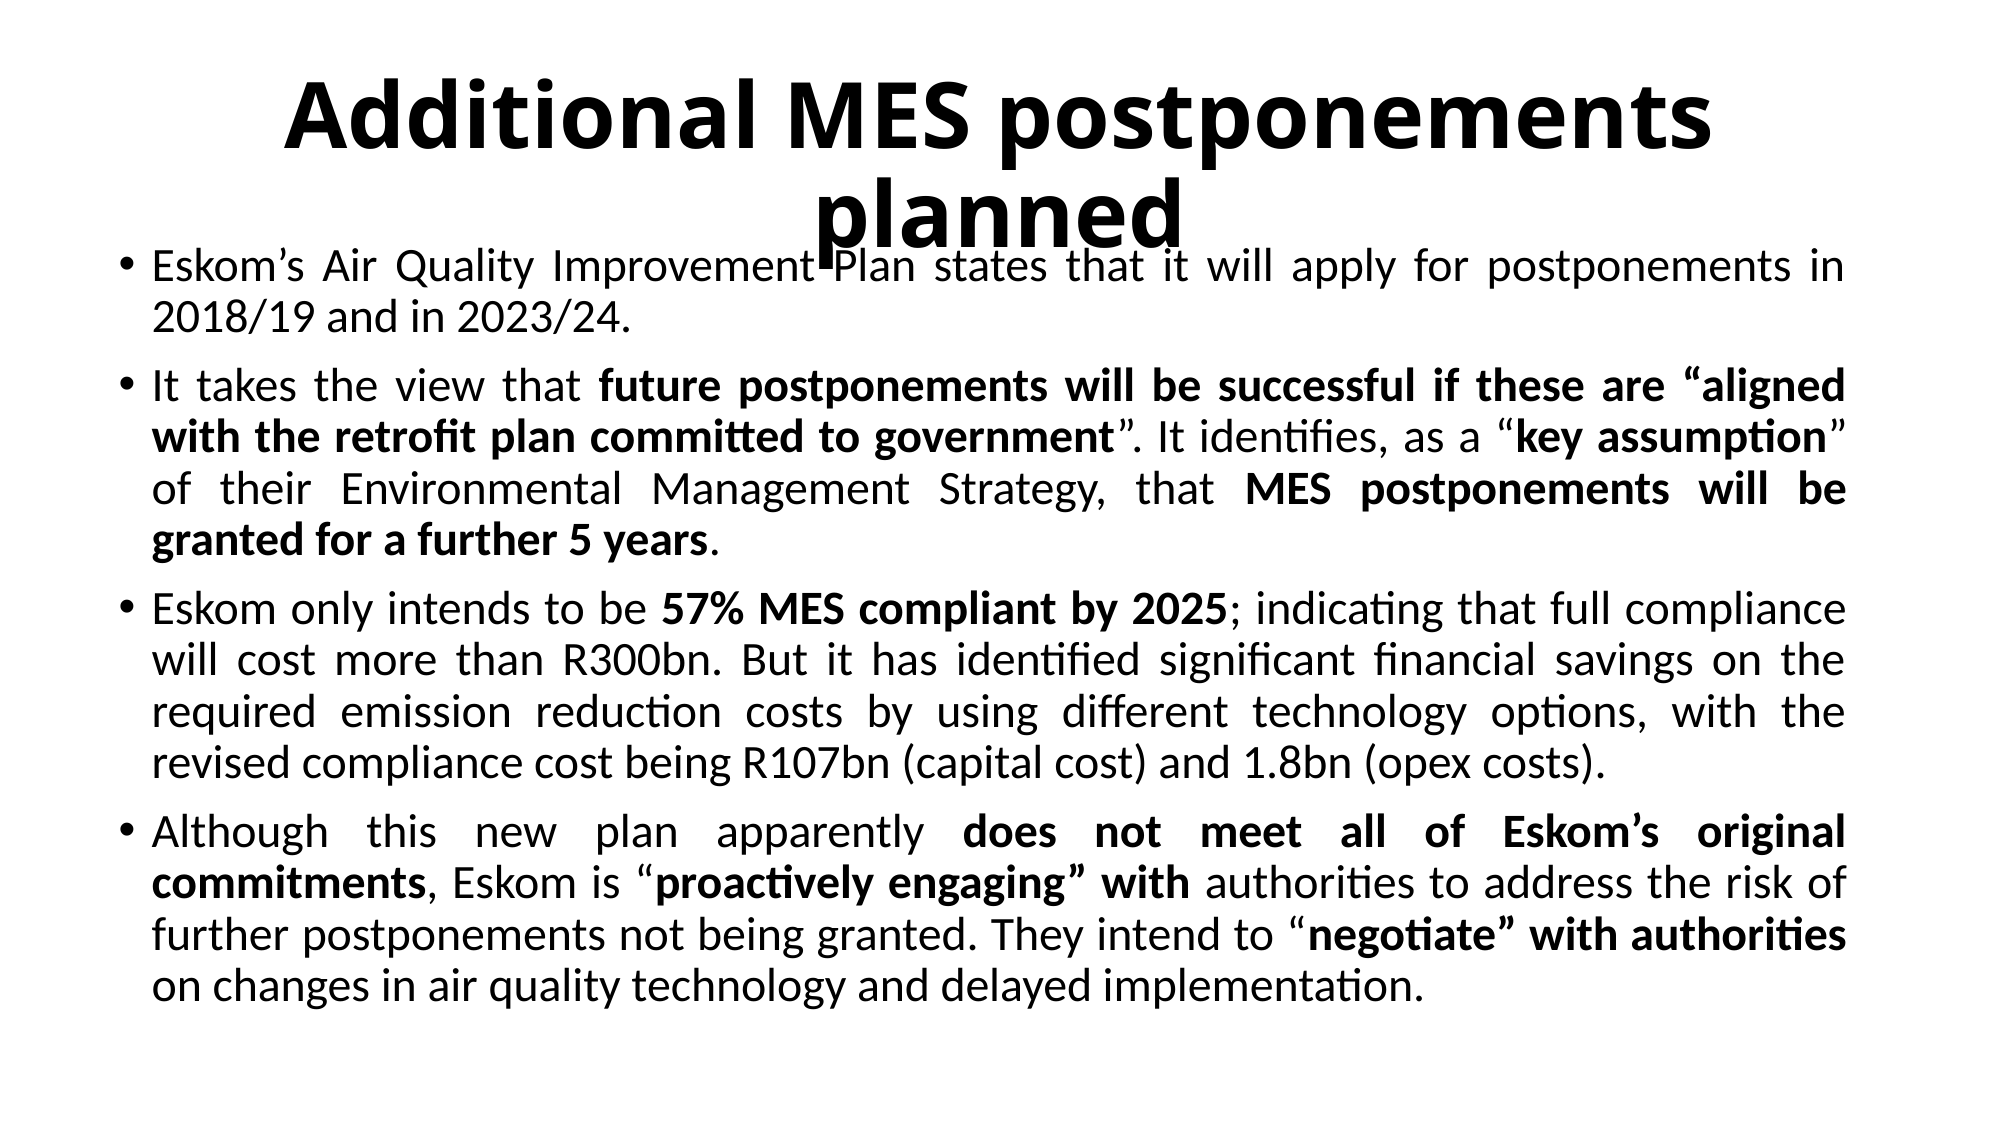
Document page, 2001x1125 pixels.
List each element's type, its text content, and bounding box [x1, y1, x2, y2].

list Eskom’s Air Quality Improvement Plan states that it will apply for postponements in 2018/19 and in 2023/24. It takes the view that future postponements will be successful if these are “aligned with the retrofit plan committed to government”. It identifies, as a “key assumption” of their Environmental Management Strategy, that MES postponements will be granted for a further 5 years. Eskom only intends to be 57% MES compliant by 2025; indicating that full compliance will cost more than R300bn. But it has identified significant financial savings on the required emission reduction costs by using different technology options, with the revised compliance cost being R107bn (capital cost) and 1.8bn (opex costs). Although this new plan apparently does not meet all of Eskom’s original commitments, Eskom is “proactively engaging” with authorities to address the risk of further postponements not being granted. They intend to “negotiate” with authorities on changes in air quality technology and delayed implementation. [103, 232, 1863, 1059]
title Additional MES postponements planned [137, 59, 1863, 232]
